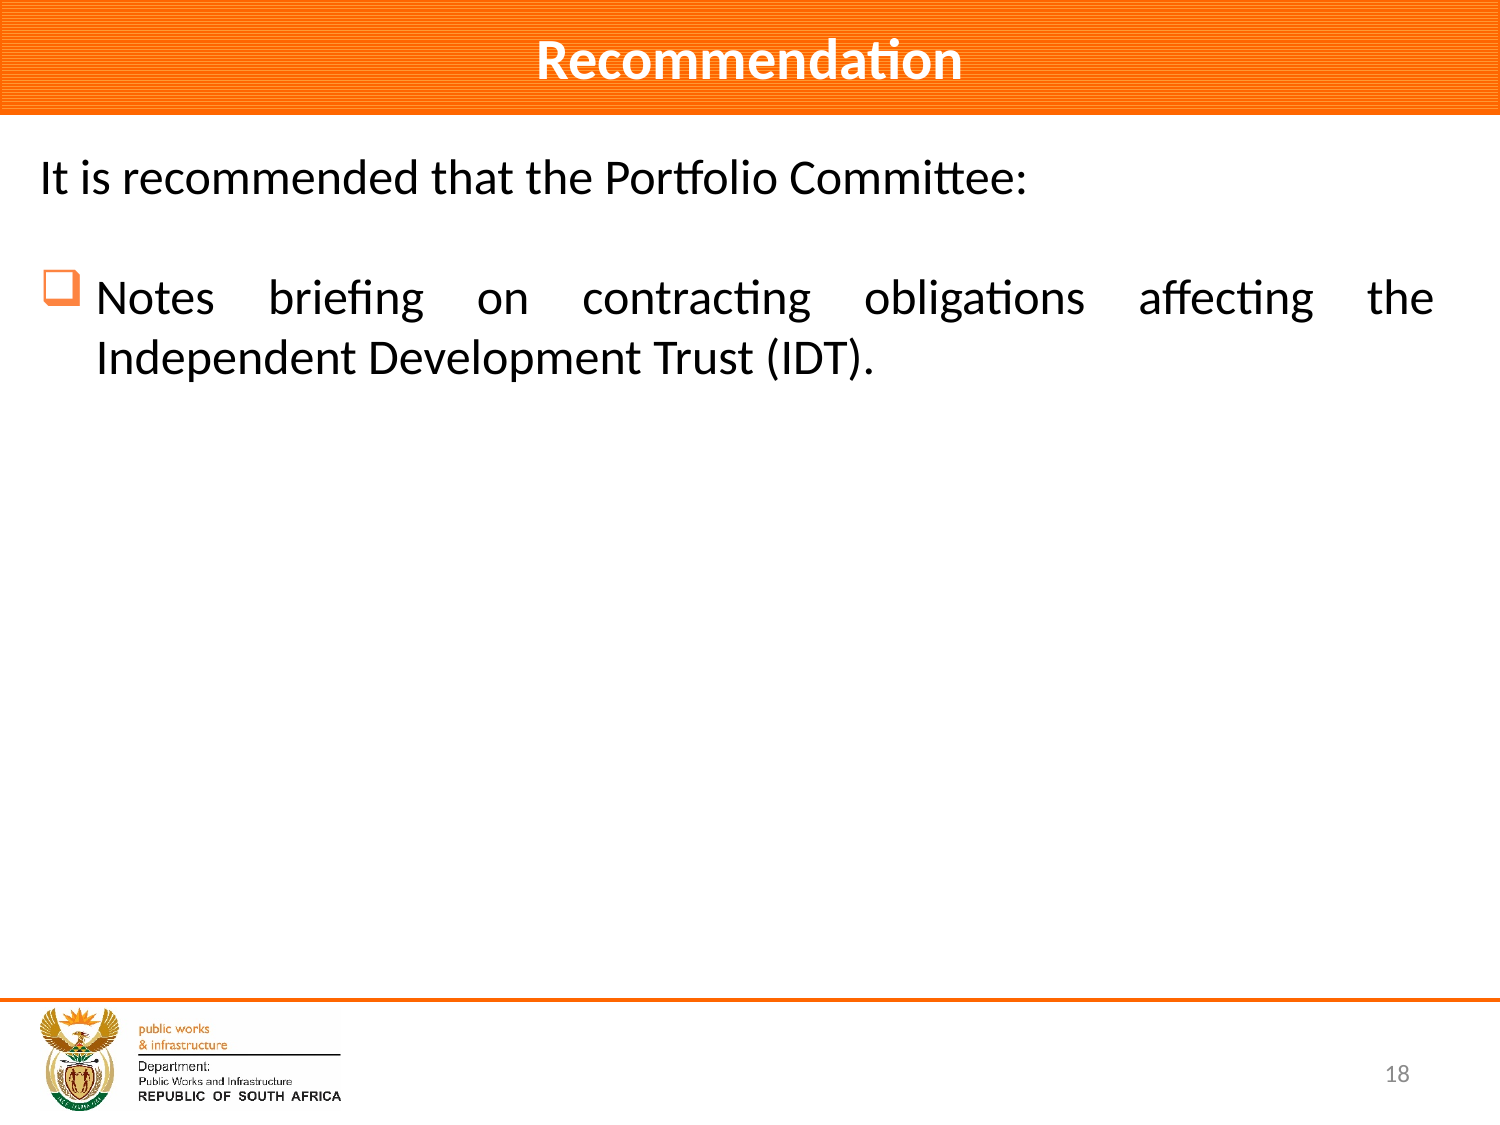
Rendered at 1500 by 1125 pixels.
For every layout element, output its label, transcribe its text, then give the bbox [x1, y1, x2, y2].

text_box It is recommended that the Portfolio Committee: Notes briefing on contracting obligations affecting the Independent Development Trust (IDT). [24, 137, 1450, 393]
slide_number 18 [1074, 1042, 1425, 1103]
text_box Recommendation [0, 0, 1500, 115]
picture [40, 1006, 342, 1111]
